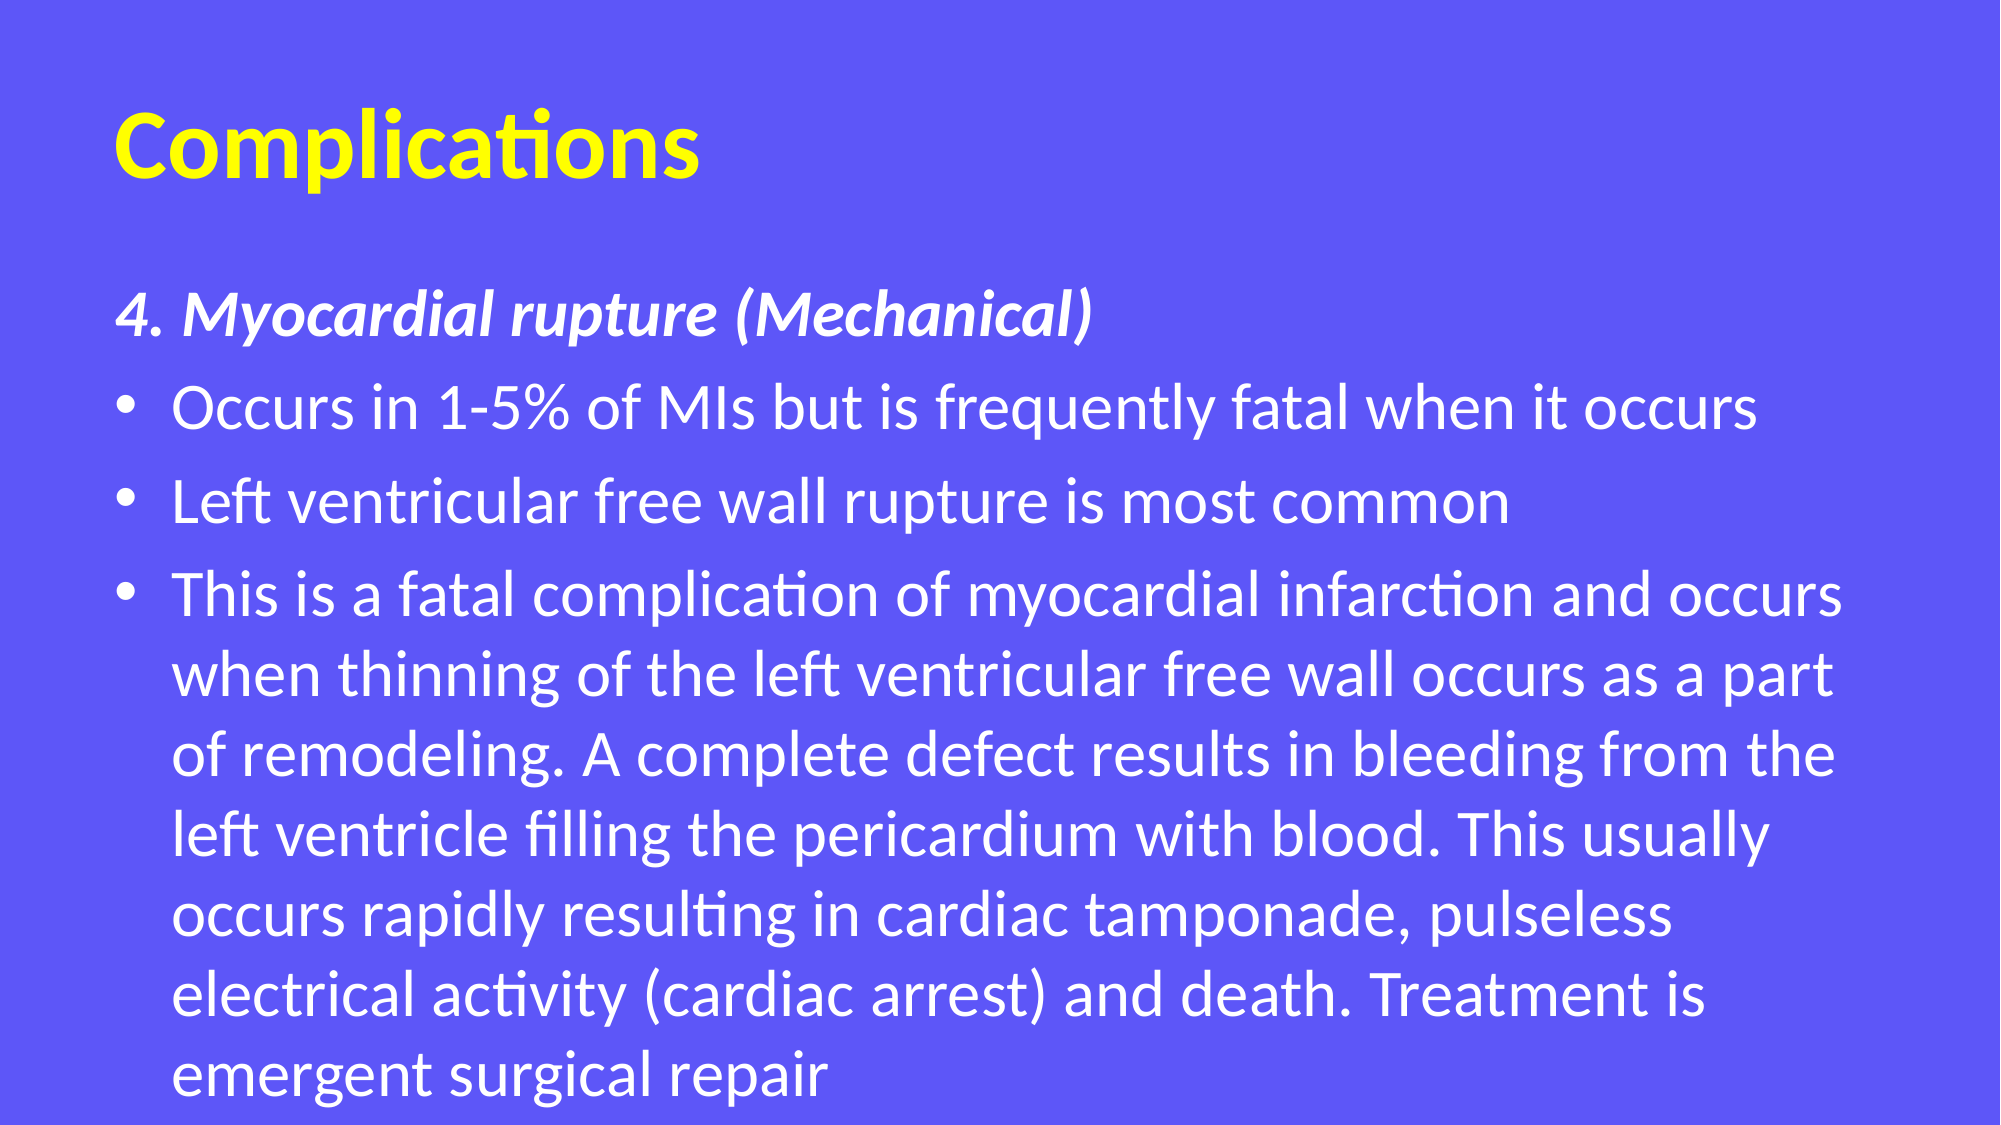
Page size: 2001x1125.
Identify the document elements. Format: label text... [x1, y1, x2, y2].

title Complications [99, 45, 1900, 233]
list 4. Myocardial rupture (Mechanical) Occurs in 1-5% of MIs but is frequently fatal when it occurs Left ventricular free wall rupture is most common This is a fatal complication of myocardial infarction and occurs when thinning of the left ventricular free wall occurs as a part of remodeling. A complete defect results in bleeding from the left ventricle filling the pericardium with blood. This usually occurs rapidly resulting in cardiac tamponade, pulseless electrical activity (cardiac arrest) and death. Treatment is emergent surgical repair [99, 262, 1900, 1005]
